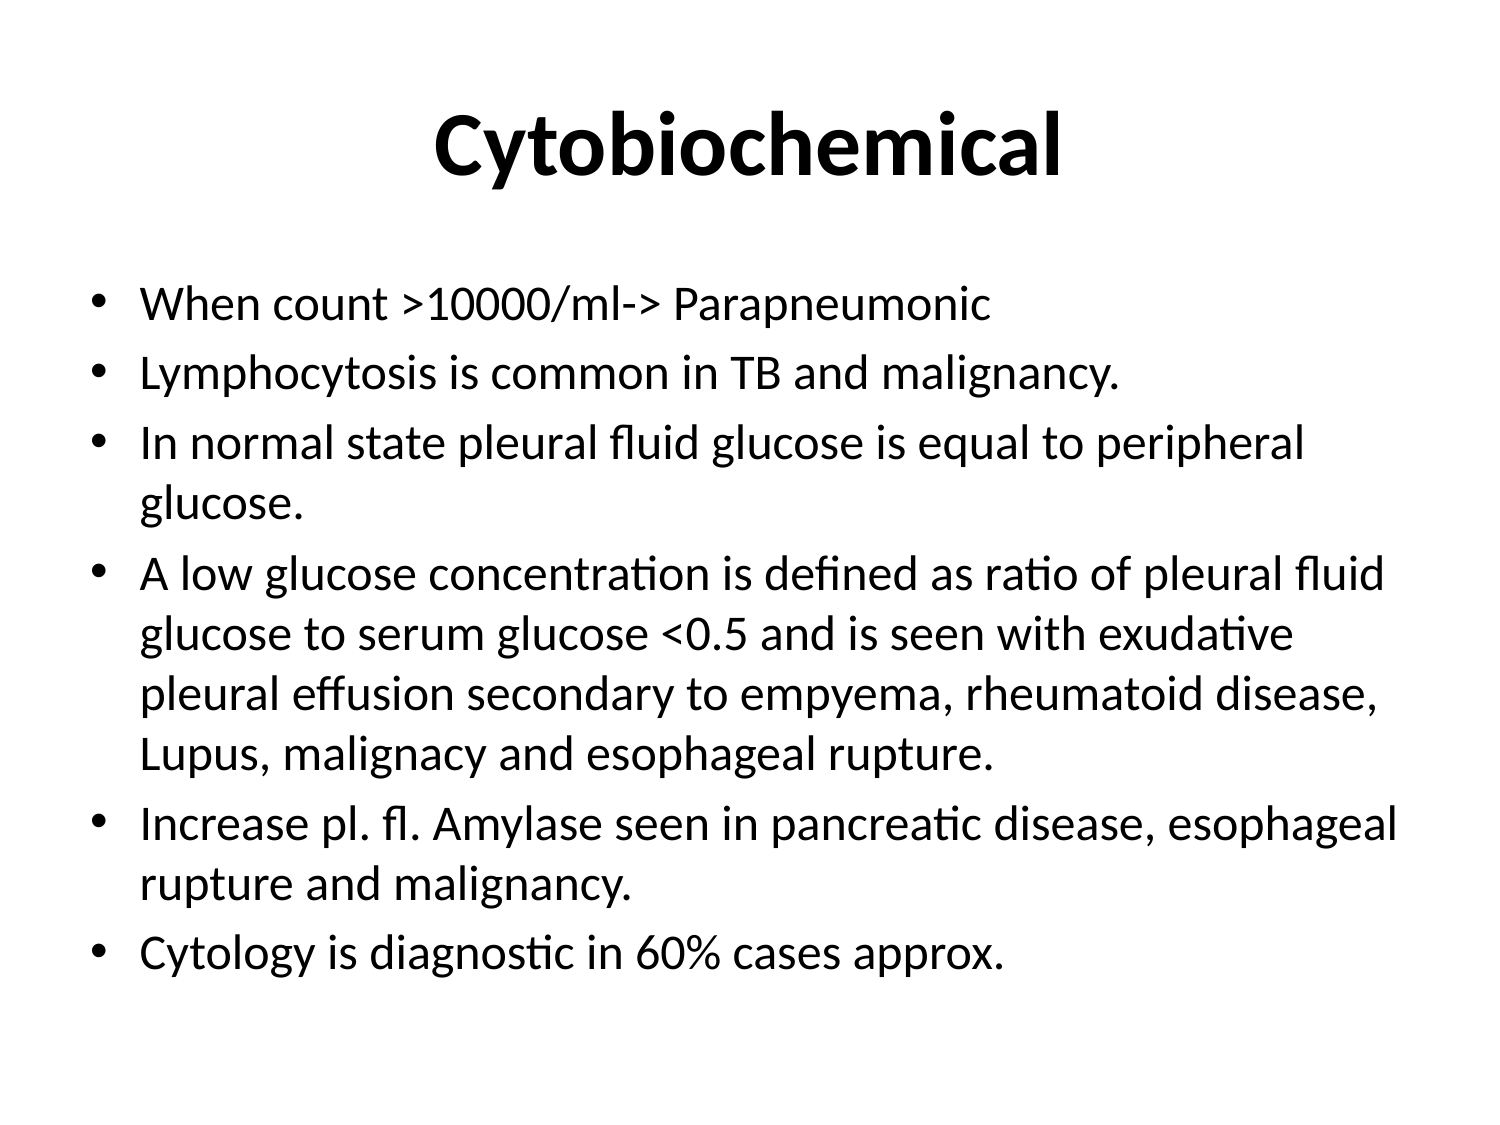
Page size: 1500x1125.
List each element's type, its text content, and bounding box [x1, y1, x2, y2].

list When count >10000/ml-> Parapneumonic Lymphocytosis is common in TB and malignancy. In normal state pleural fluid glucose is equal to peripheral glucose. A low glucose concentration is defined as ratio of pleural fluid glucose to serum glucose <0.5 and is seen with exudative pleural effusion secondary to empyema, rheumatoid disease, Lupus, malignacy and esophageal rupture. Increase pl. fl. Amylase seen in pancreatic disease, esophageal rupture and malignancy. Cytology is diagnostic in 60% cases approx. [75, 262, 1425, 1005]
title Cytobiochemical [75, 45, 1425, 233]
